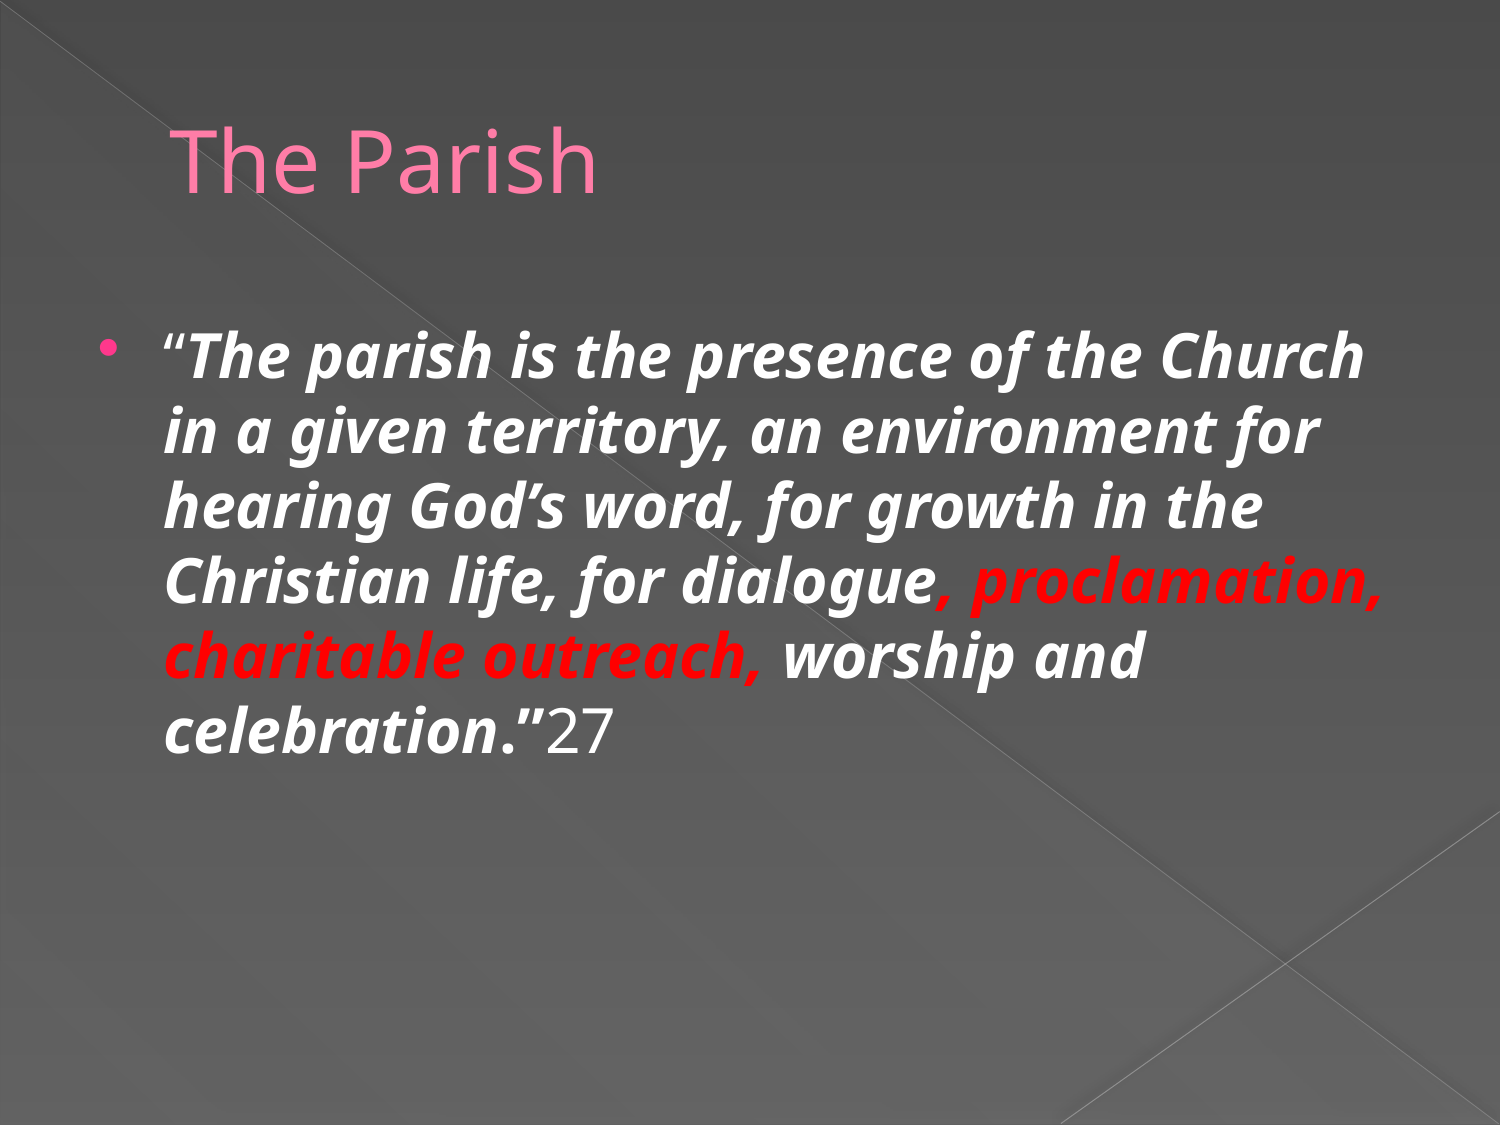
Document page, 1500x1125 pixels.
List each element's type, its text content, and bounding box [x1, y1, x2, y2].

list “The parish is the presence of the Church in a given territory, an environment for hearing God’s word, for growth in the Christian life, for dialogue, proclamation, charitable outreach, worship and celebration.”27 [75, 308, 1425, 1059]
title The Parish [75, 43, 1425, 274]
